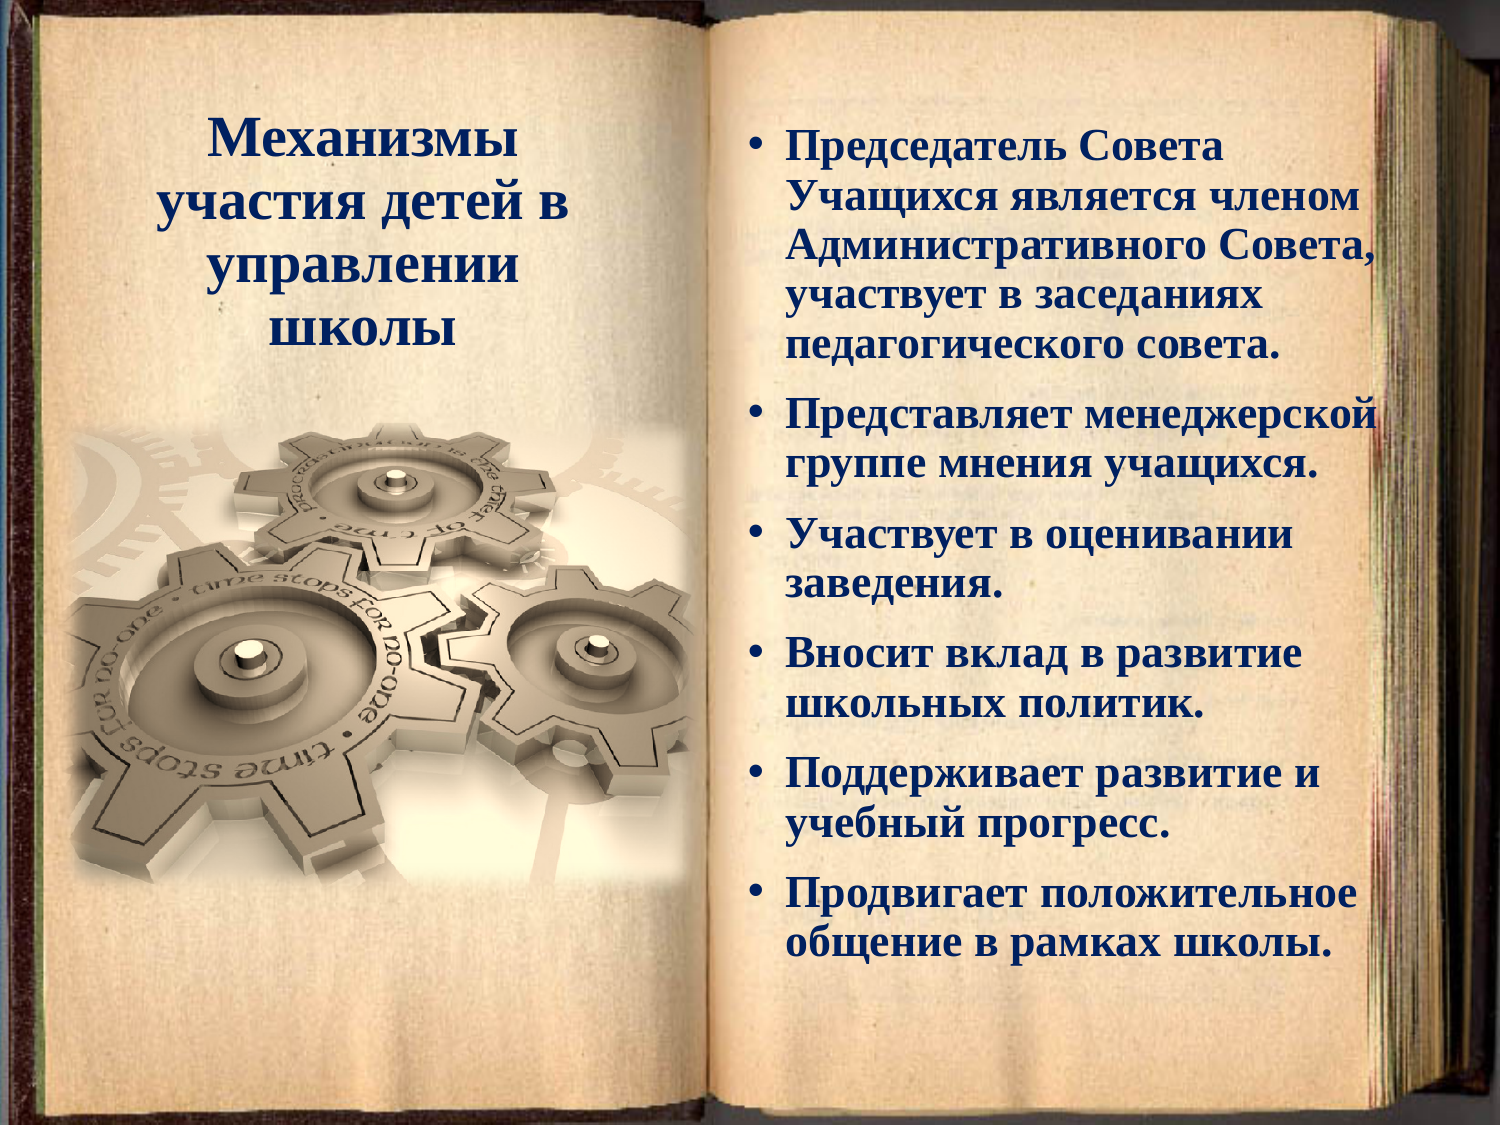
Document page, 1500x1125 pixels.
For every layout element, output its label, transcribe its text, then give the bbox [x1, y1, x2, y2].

title Механизмы участия детей в управлении школы [104, 87, 622, 378]
picture [0, 0, 1500, 1125]
list Председатель Совета Учащихся является членом Административного Совета, участвует в заседаниях педагогического совета. Представляет менеджерской группе мнения учащихся. Участвует в оценивании заведения. Вносит вклад в развитие школьных политик. Поддерживает развитие и учебный прогресс. Продвигает положительное общение в рамках школы. [732, 113, 1400, 1066]
